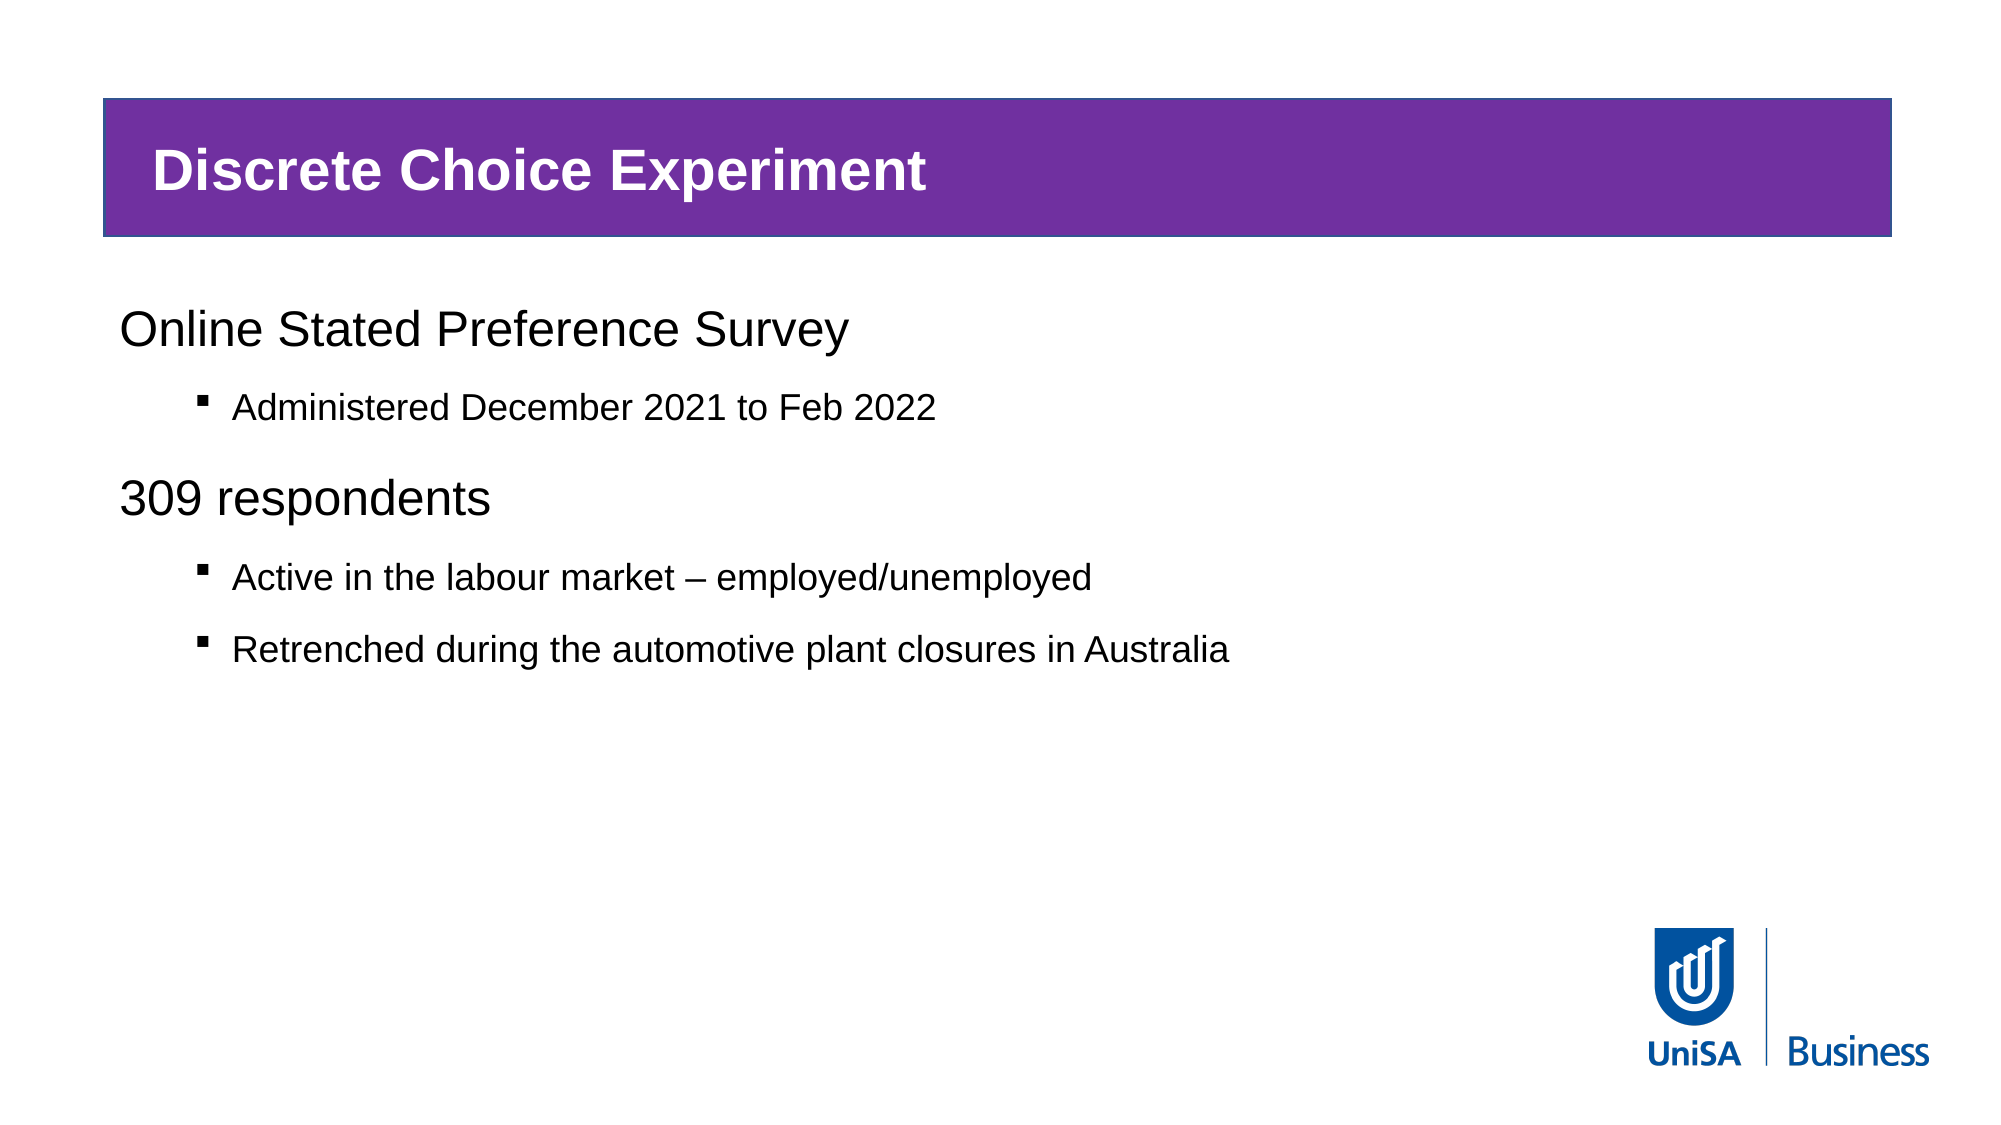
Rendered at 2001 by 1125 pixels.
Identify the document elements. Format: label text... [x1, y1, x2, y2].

picture [1649, 928, 1929, 1066]
text_box [103, 98, 1892, 237]
list Online Stated Preference Survey Administered December 2021 to Feb 2022 309 respondents Active in the labour market – employed/unemployed Retrenched during the automotive plant closures in Australia [104, 288, 1496, 1066]
text_box Discrete Choice Experiment [137, 113, 1846, 216]
